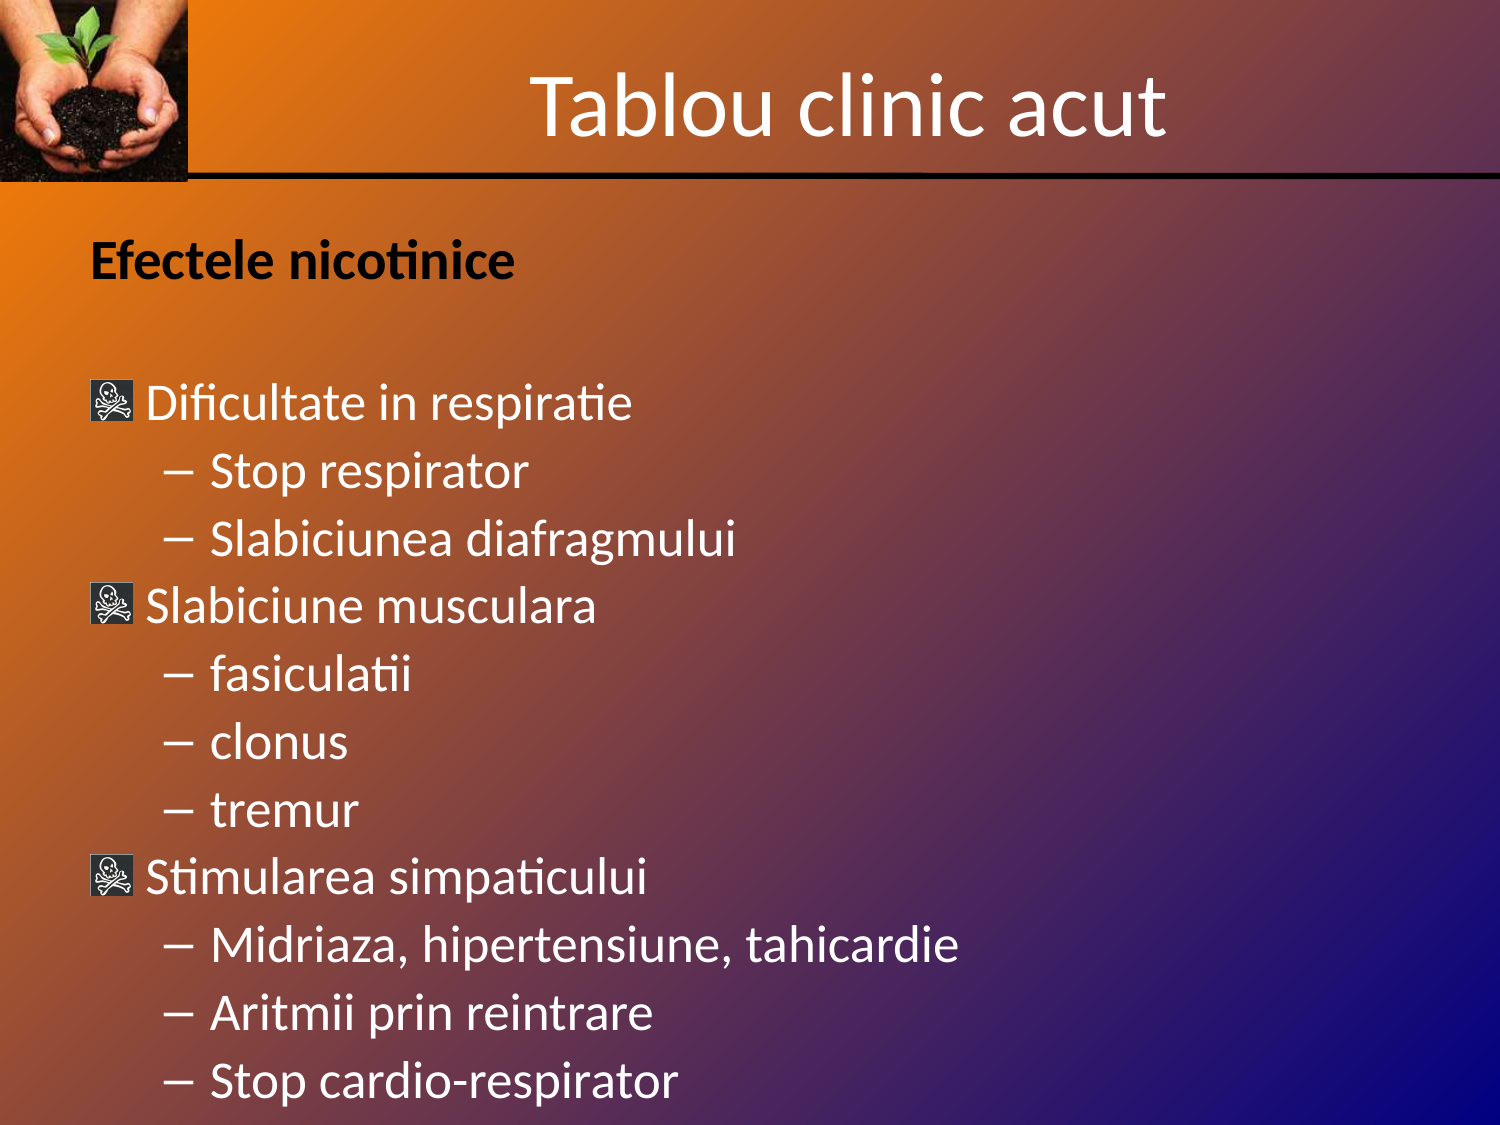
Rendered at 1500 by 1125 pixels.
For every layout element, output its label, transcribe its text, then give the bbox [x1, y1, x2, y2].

picture [90, 582, 133, 624]
picture [90, 379, 133, 421]
list Efectele nicotinice Dificultate in respiratie Stop respirator Slabiciunea diafragmului Slabiciune musculara fasiculatii clonus tremur Stimularea simpaticului Midriaza, hipertensiune, tahicardie Aritmii prin reintrare Stop cardio-respirator [75, 222, 1425, 1125]
picture [90, 854, 133, 896]
title Tablou clinic acut [199, 35, 1500, 164]
picture [0, 0, 188, 183]
